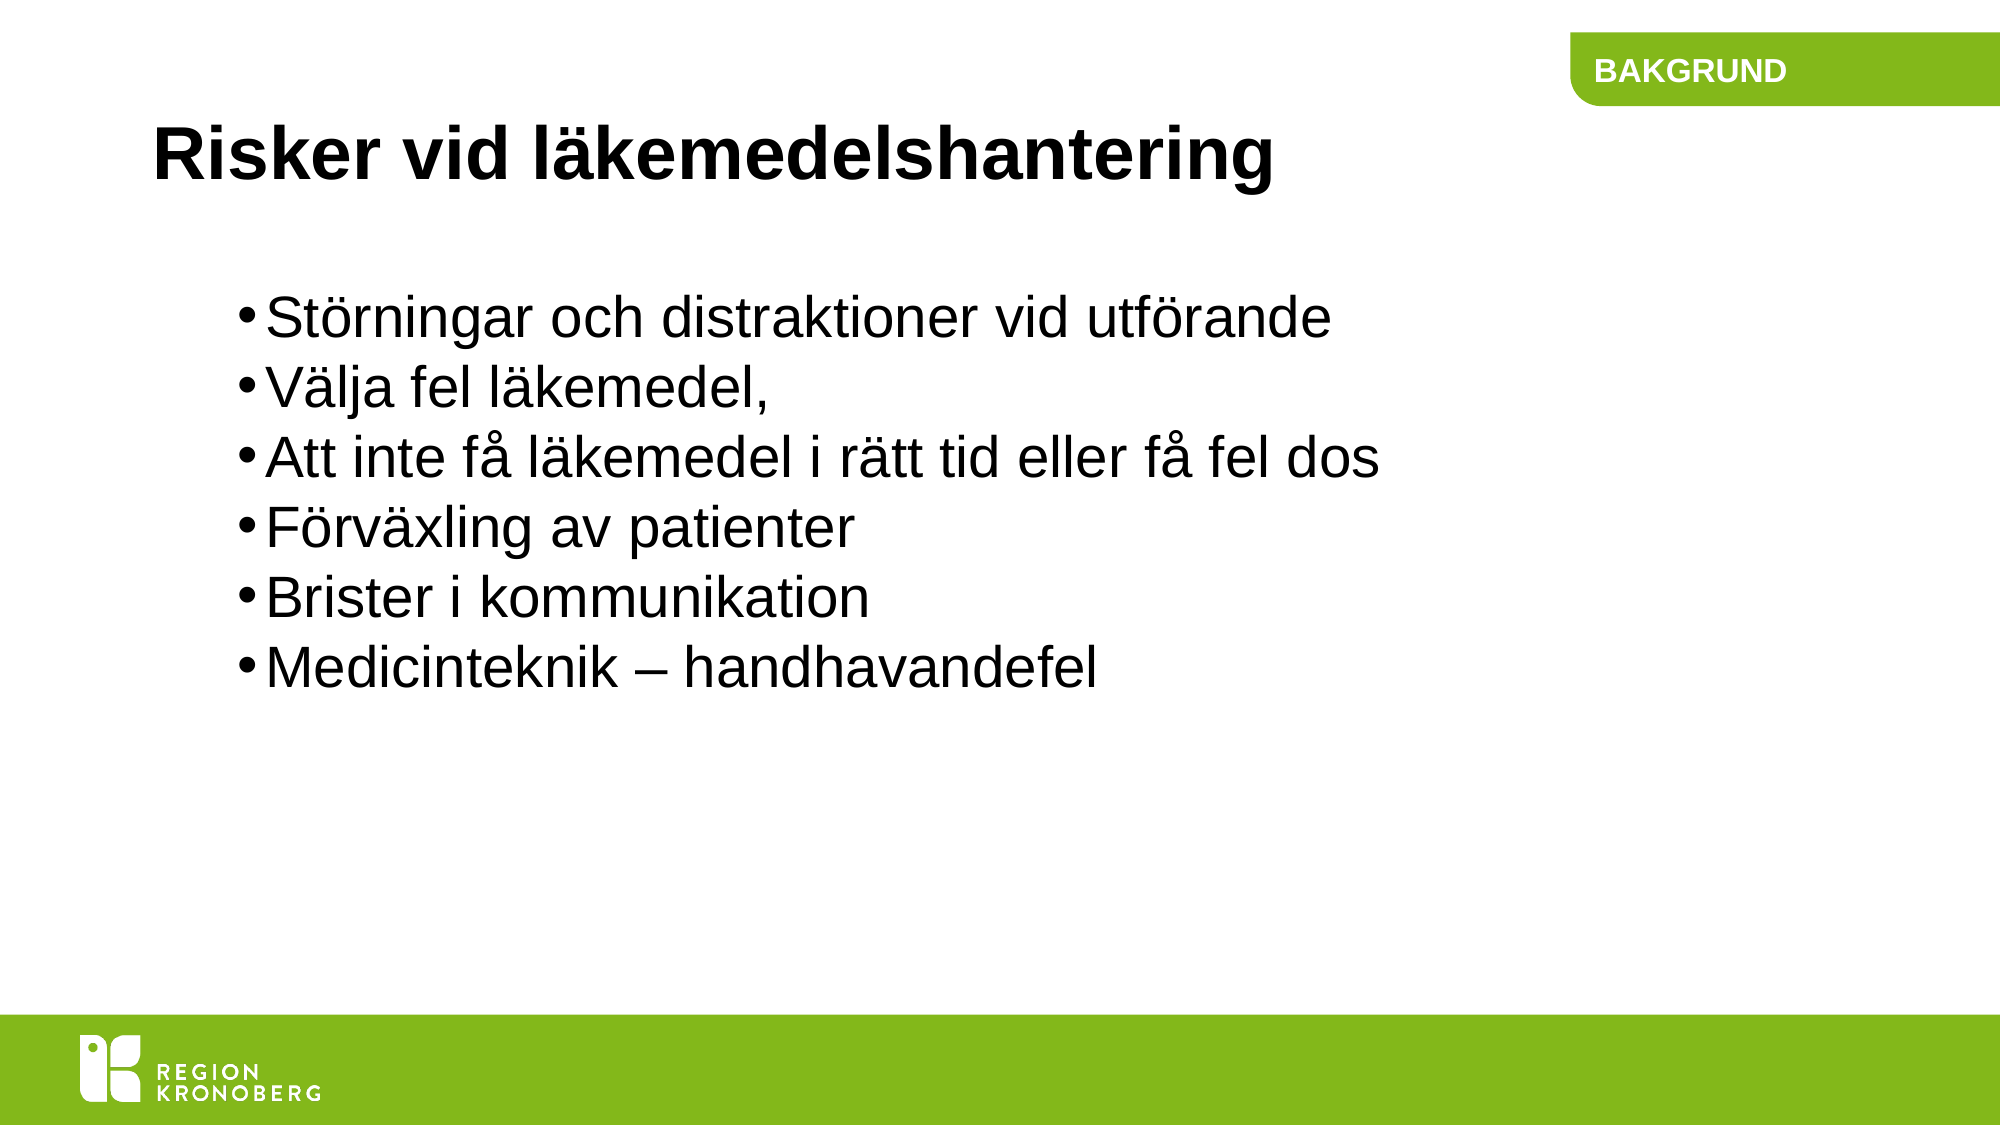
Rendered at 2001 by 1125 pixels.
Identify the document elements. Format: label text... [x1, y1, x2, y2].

text_box Störningar och distraktioner vid utförande Välja fel läkemedel, Att inte få läkemedel i rätt tid eller få fel dos Förväxling av patienter Brister i kommunikation Medicinteknik – handhavandefel [147, 271, 1598, 777]
title Risker vid läkemedelshantering [137, 107, 1863, 287]
picture [80, 1035, 320, 1102]
text_box BAKGRUND [1569, 31, 2000, 108]
